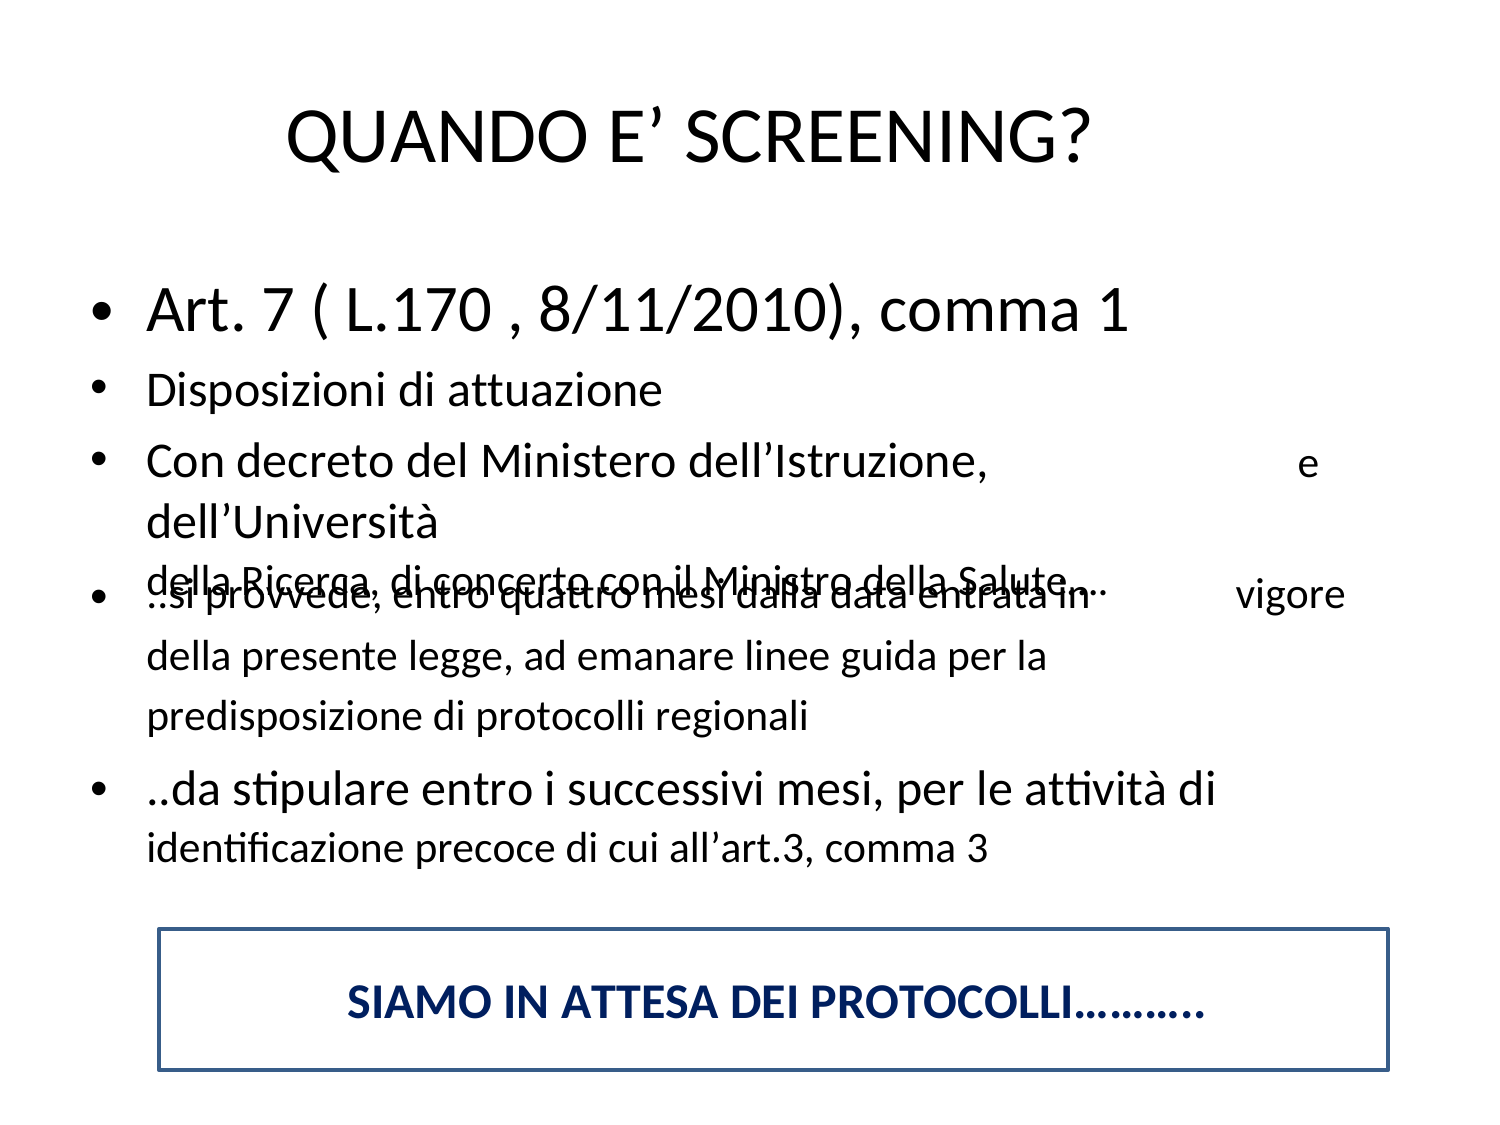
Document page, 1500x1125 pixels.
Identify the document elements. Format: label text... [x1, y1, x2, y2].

text_box e [1295, 441, 1333, 496]
text_box • • • [87, 276, 126, 493]
text_box ..si provvede, entro quattro mesi dalla data entrata in della presente legge, ad emanare linee guida per la predisposizione di protocolli regionali ..da stipulare entro i successivi mesi, per le attività di identificazione precoce di cui all’art.3, comma 3 [144, 573, 1234, 880]
text_box • [87, 570, 117, 625]
text_box SIAMO IN ATTESA DEI PROTOCOLLI……….. [159, 928, 1388, 1071]
text_box vigore [1233, 573, 1371, 628]
text_box • [87, 762, 117, 817]
text_box QUANDO E’ SCREENING? Art. 7 ( L.170 , 8/11/2010), comma 1 Disposizioni di attuazione Con decreto del Ministero dell’Istruzione, dell’Università della Ricerca, di concerto con il Ministro della Salute…. [144, 98, 1298, 556]
